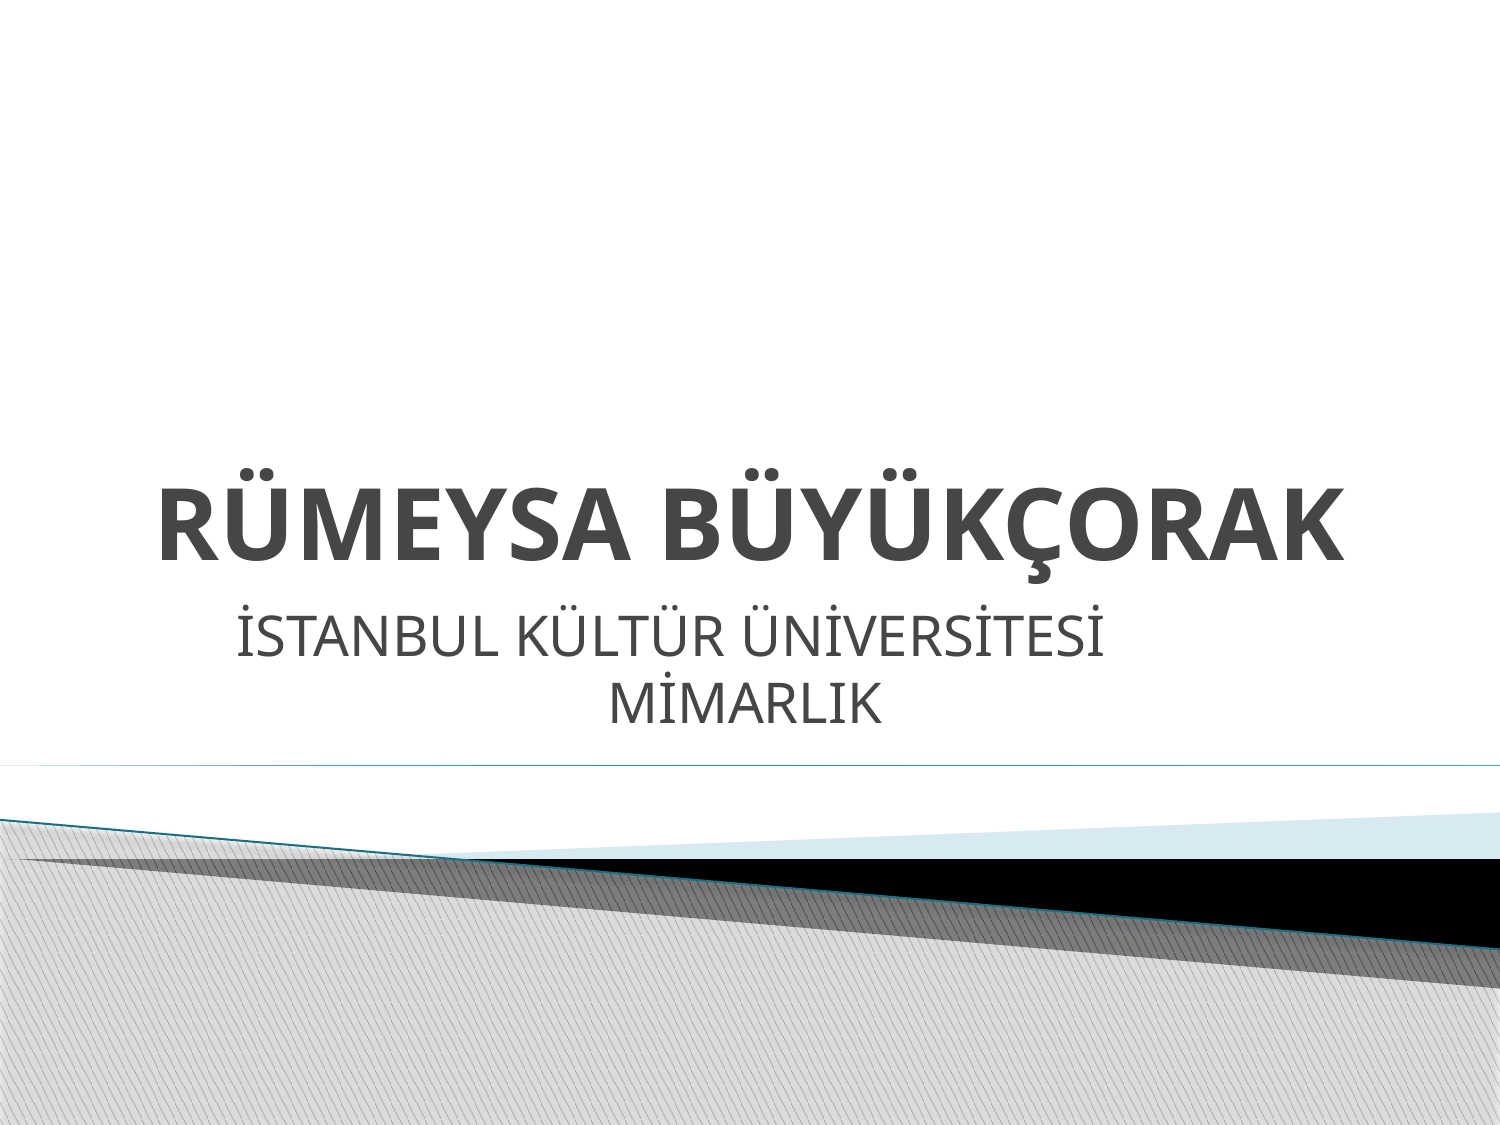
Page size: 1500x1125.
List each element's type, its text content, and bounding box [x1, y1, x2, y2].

title RÜMEYSA BÜYÜKÇORAK [112, 287, 1388, 588]
subtitle İSTANBUL KÜLTÜR ÜNİVERSİTESİ MİMARLIK [112, 592, 1388, 790]
picture [5, 859, 1500, 989]
